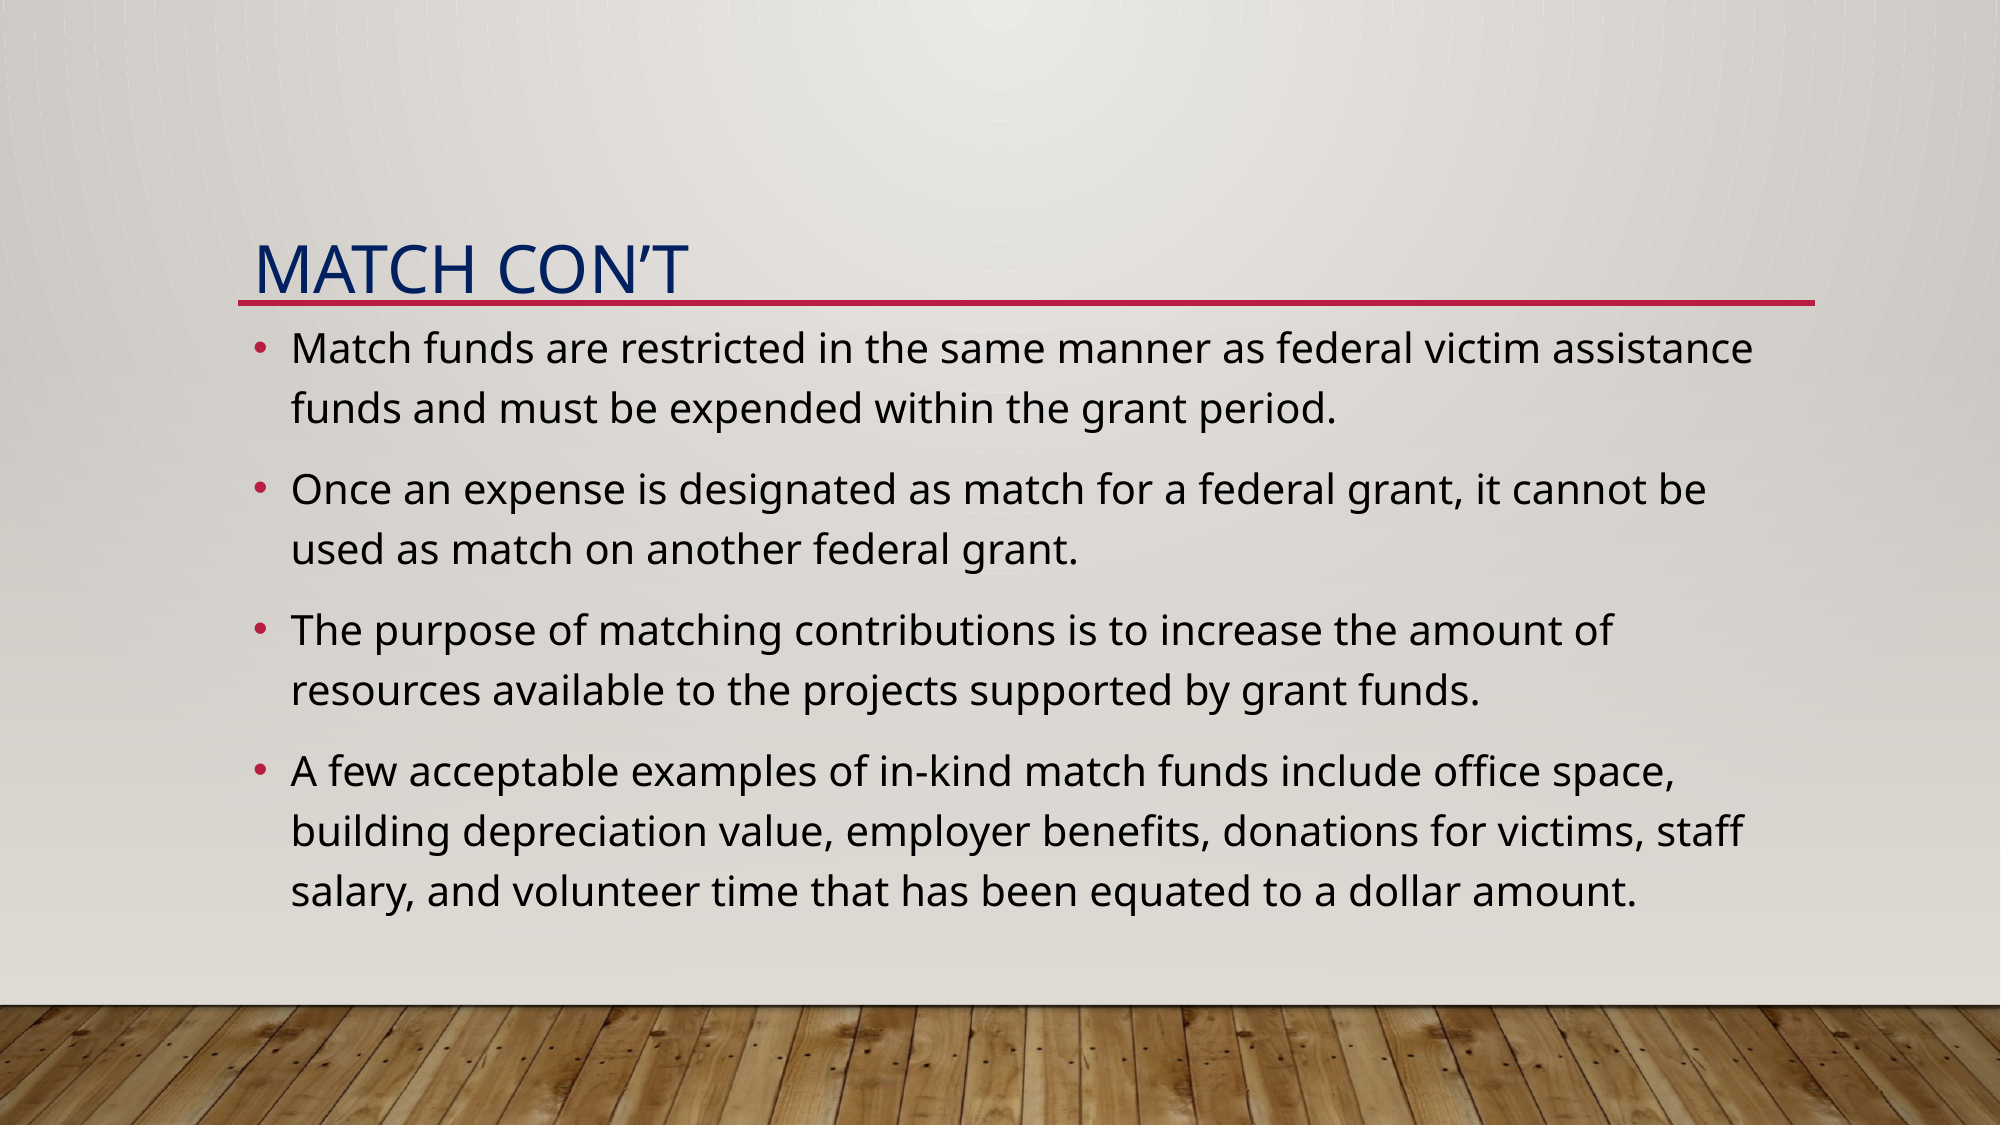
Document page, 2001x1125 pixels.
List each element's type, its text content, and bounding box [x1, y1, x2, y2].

title Match con’t [238, 228, 1814, 304]
picture [0, 1005, 2000, 1125]
list Match funds are restricted in the same manner as federal victim assistance funds and must be expended within the grant period. Once an expense is designated as match for a federal grant, it cannot be used as match on another federal grant. The purpose of matching contributions is to increase the amount of resources available to the projects supported by grant funds. A few acceptable examples of in-kind match funds include office space, building depreciation value, employer benefits, donations for victims, staff salary, and volunteer time that has been equated to a dollar amount. [238, 304, 1814, 980]
